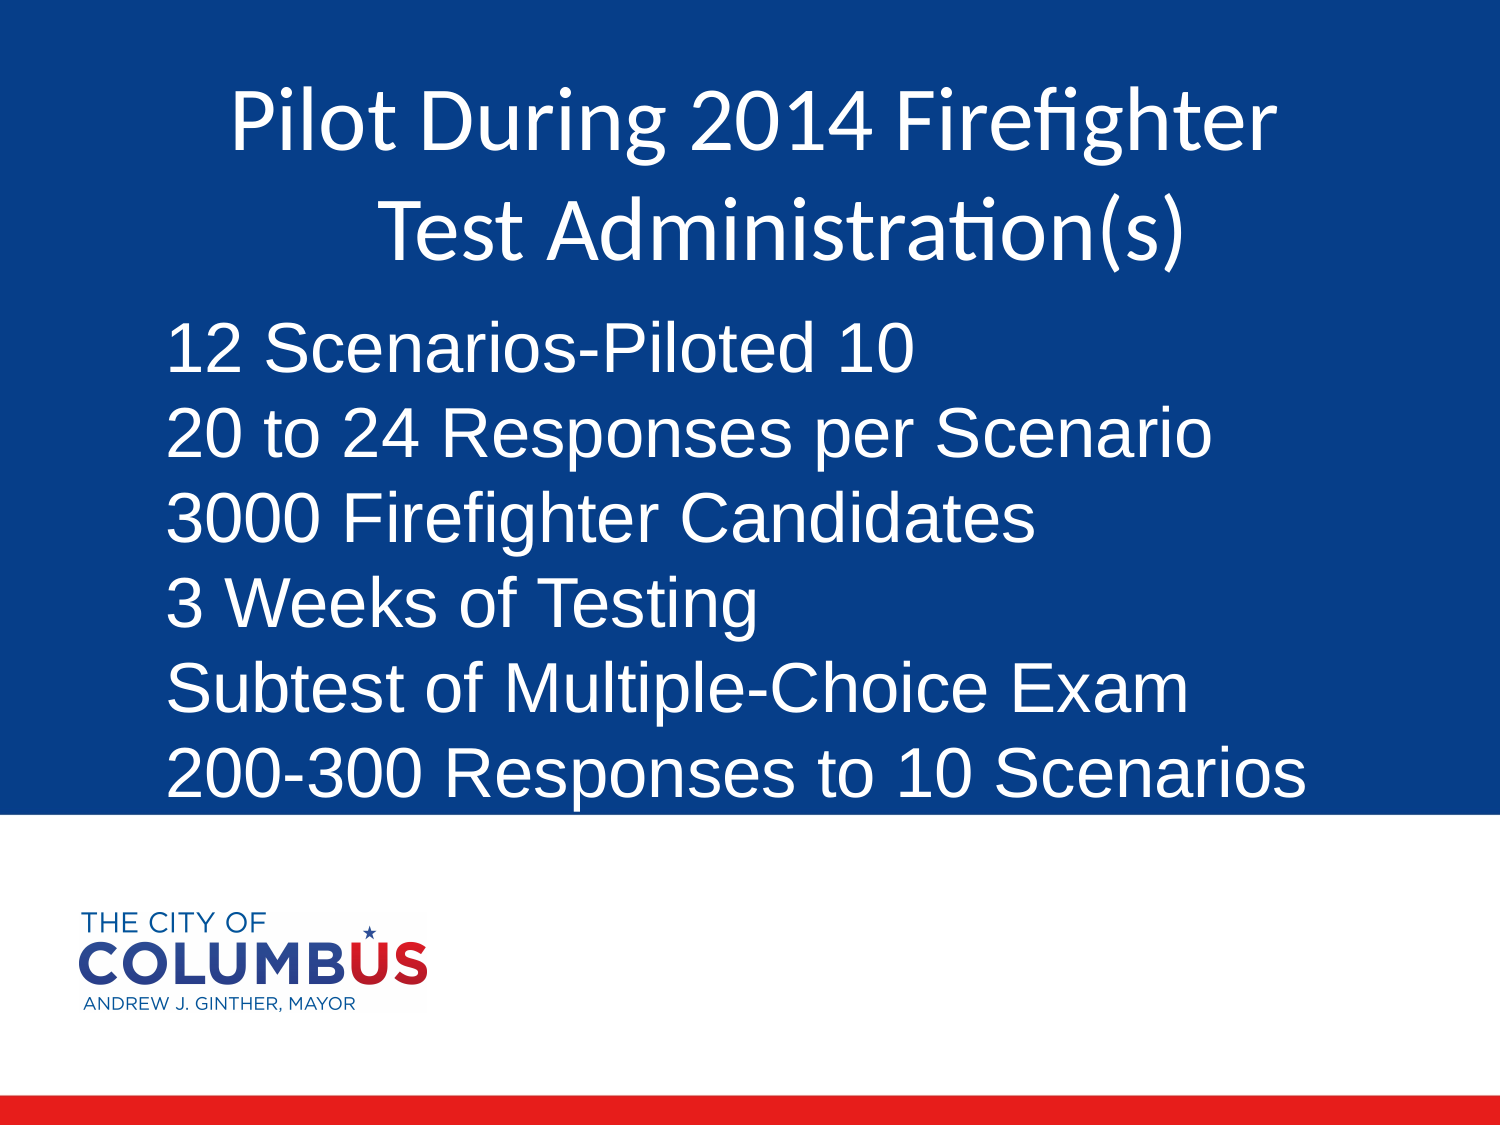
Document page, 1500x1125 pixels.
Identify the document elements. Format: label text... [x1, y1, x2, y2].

text_box 12 Scenarios-Piloted 10 20 to 24 Responses per Scenario 3000 Firefighter Candidates 3 Weeks of Testing Subtest of Multiple-Choice Exam 200-300 Responses to 10 Scenarios [150, 294, 1360, 880]
list Pilot During 2014 Firefighter Test Administration(s) [131, 51, 1379, 187]
picture [0, 0, 1500, 1125]
